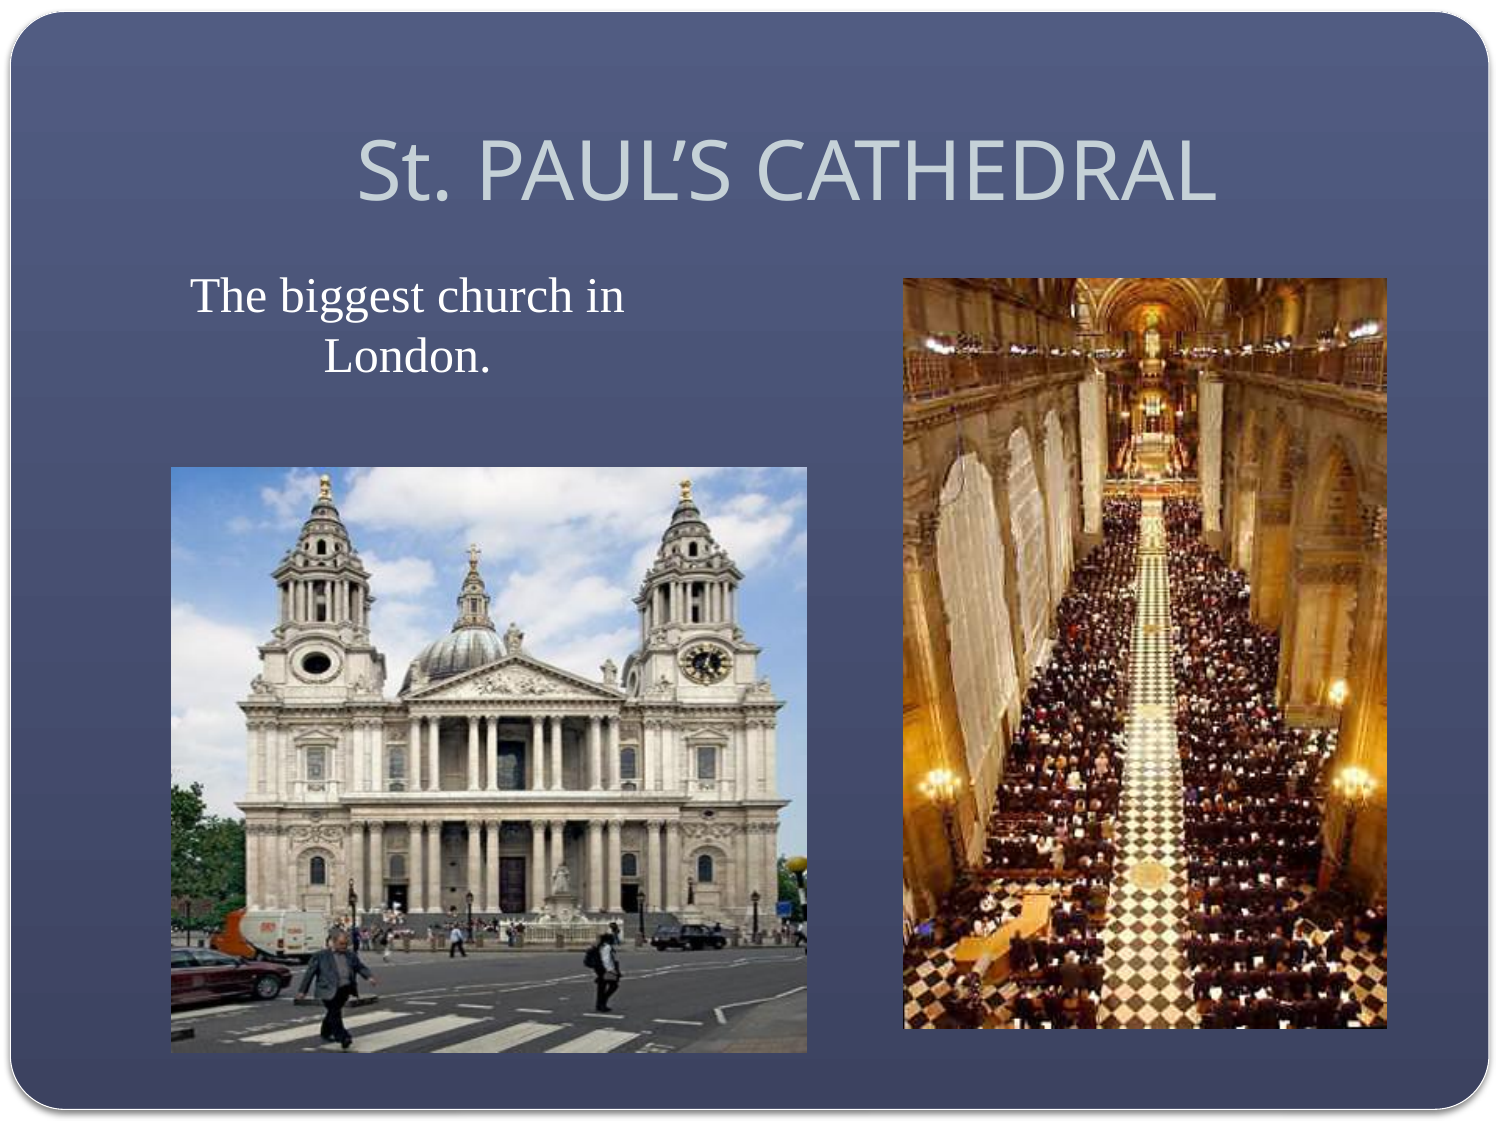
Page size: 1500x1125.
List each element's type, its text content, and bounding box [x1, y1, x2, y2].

picture [170, 467, 807, 1053]
title St. PAUL’S CATHEDRAL [149, 44, 1426, 233]
picture [903, 278, 1388, 1030]
text_box The biggest church in London. [123, 255, 691, 390]
